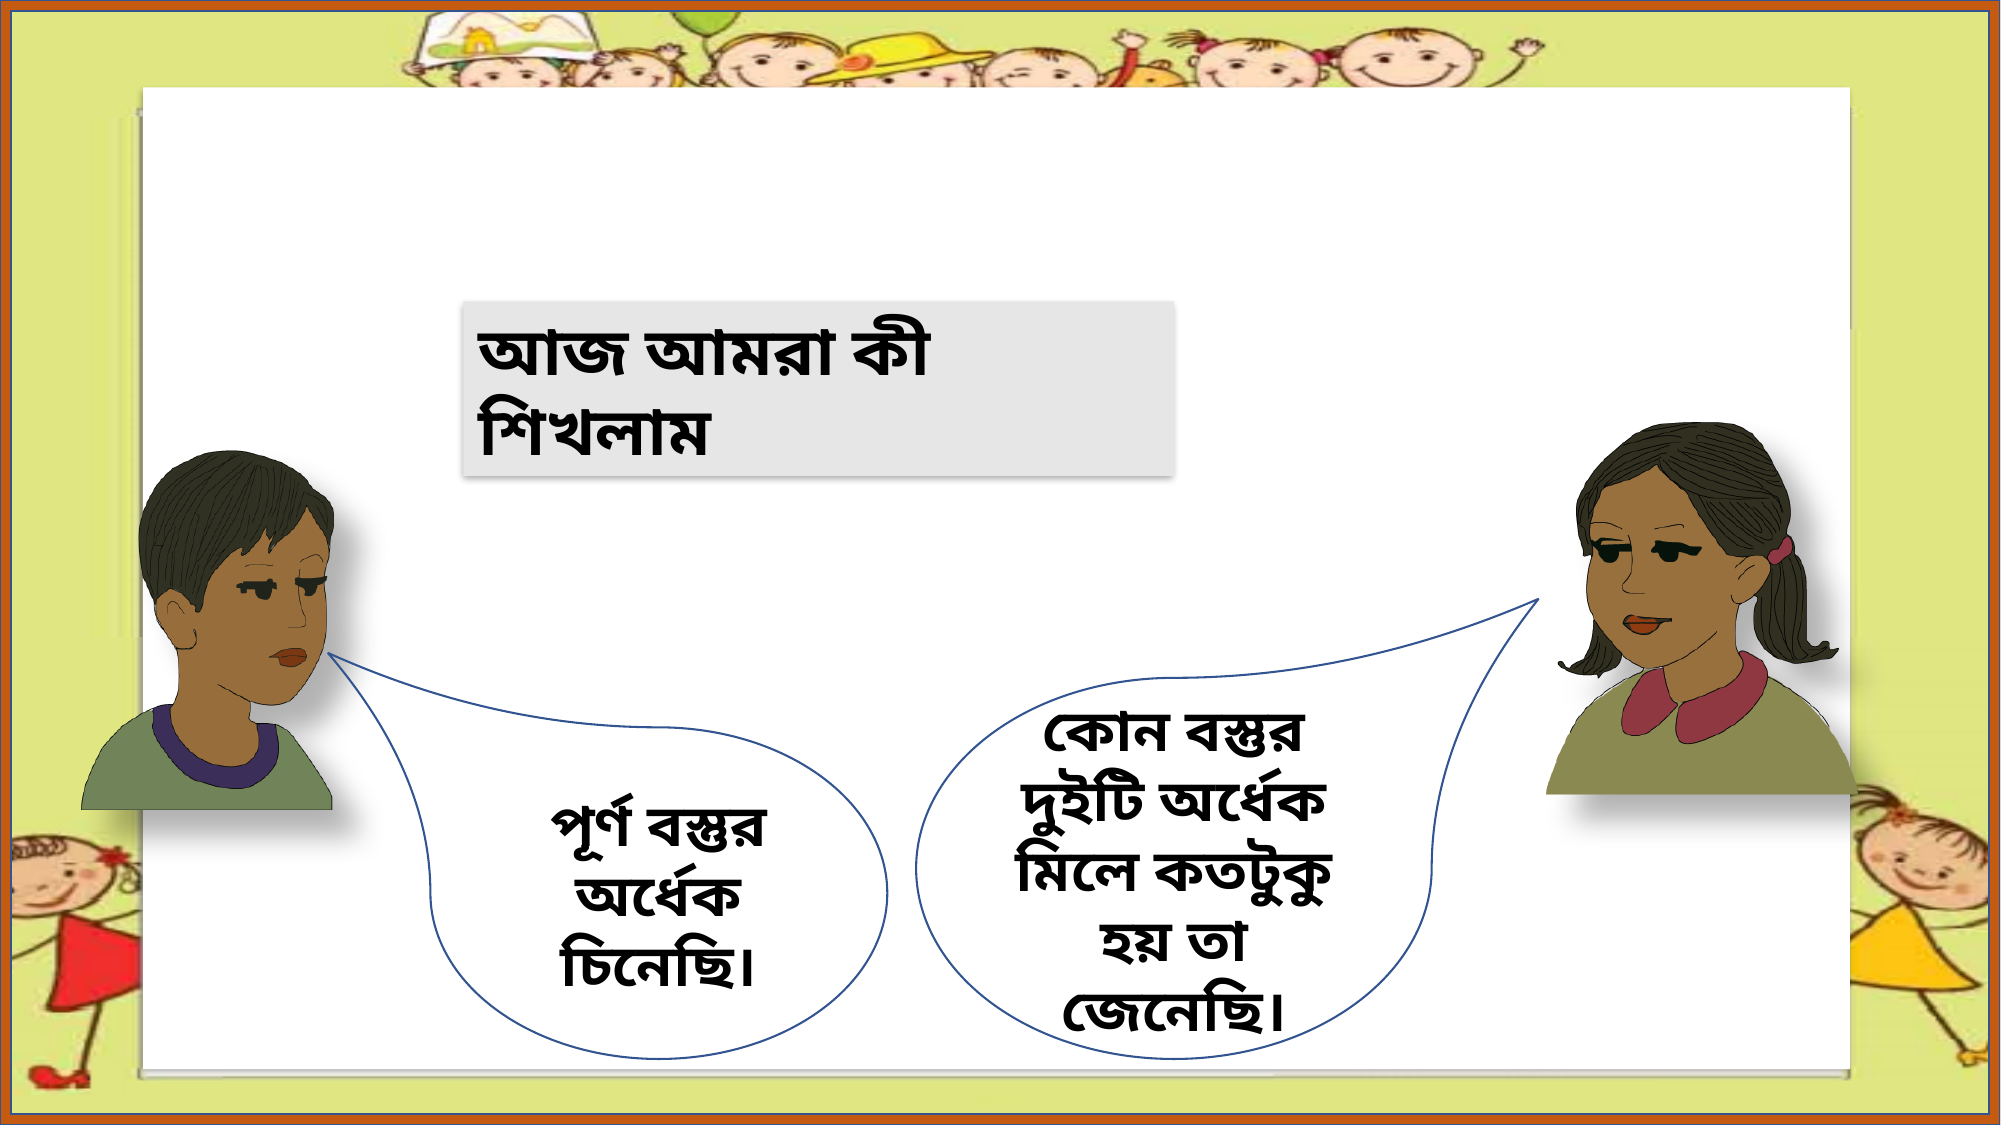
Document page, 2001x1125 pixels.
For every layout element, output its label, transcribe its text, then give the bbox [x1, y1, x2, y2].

text_box পূর্ণ বস্তুর অর্ধেক চিনেছি। [334, 654, 889, 1061]
text_box কোন বস্তুর দুইটি অর্ধেক মিলে কতটুকু হয় তা জেনেছি। [915, 602, 1528, 1061]
picture [81, 450, 334, 810]
text_box আজ আমরা কী শিখলাম [463, 301, 1174, 476]
picture [1528, 367, 1867, 810]
